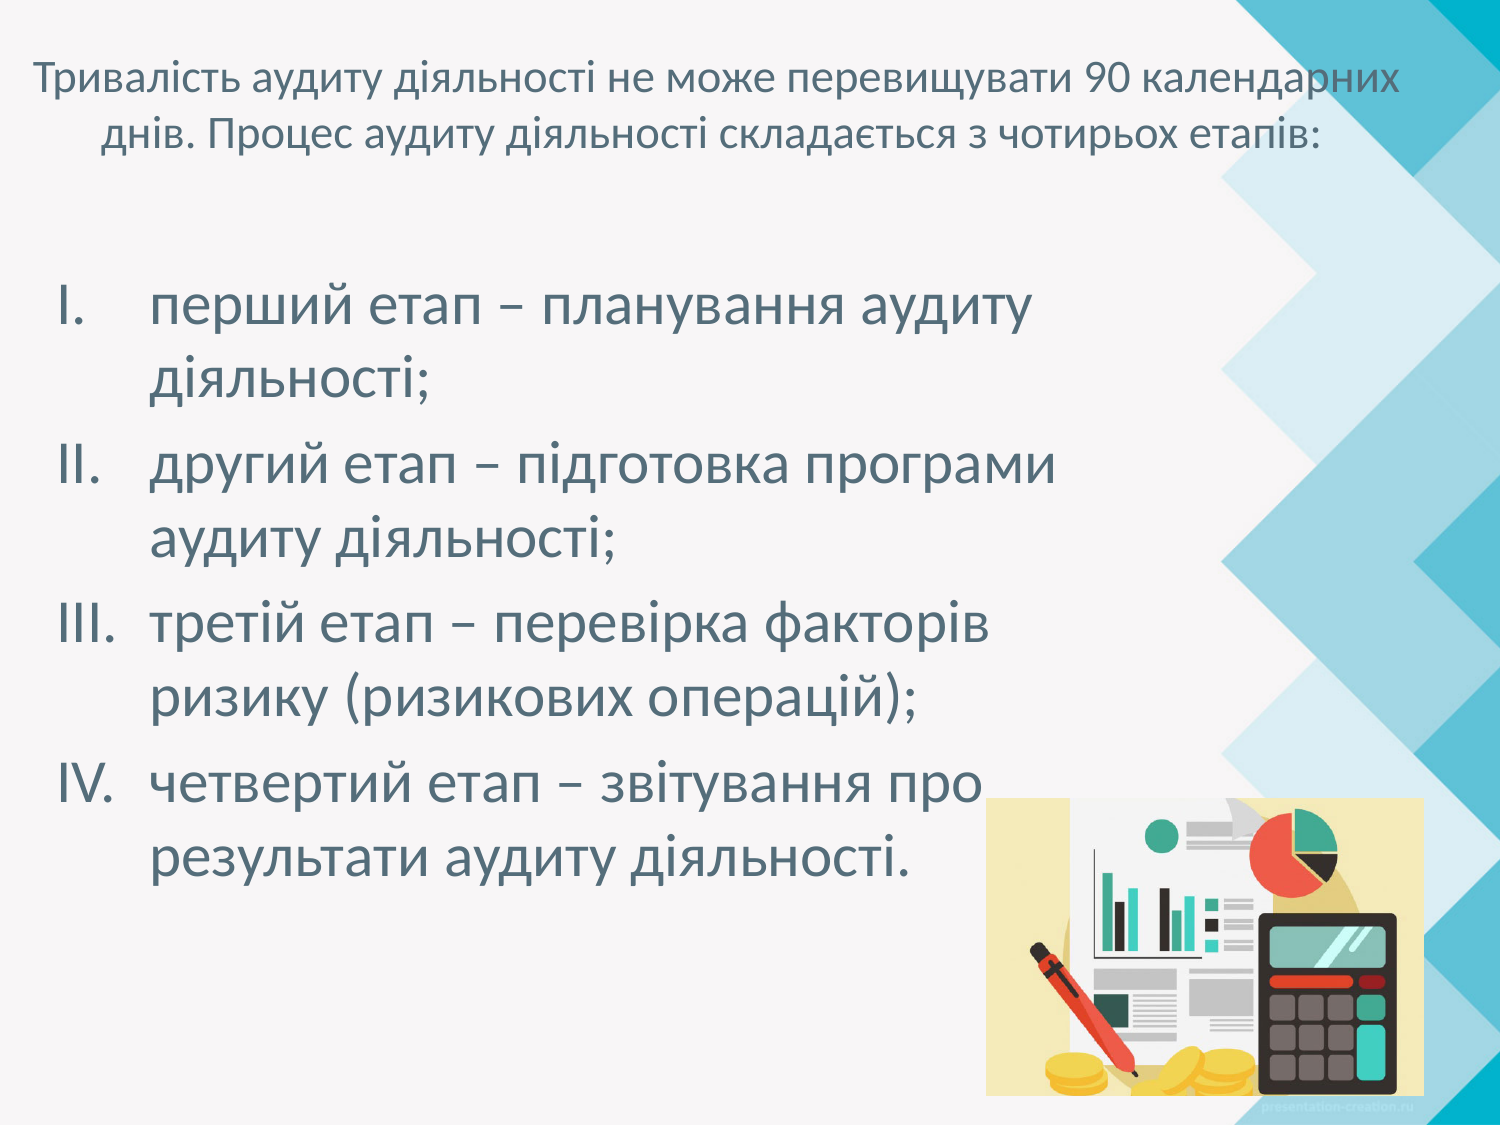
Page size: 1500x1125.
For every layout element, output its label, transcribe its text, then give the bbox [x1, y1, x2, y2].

list перший етап – планування аудиту діяльності; другий етап – підготовка програми аудиту діяльності; третій етап – перевірка факторів ризику (ризикових операцій); четвертий етап – звітування про результати аудиту діяльності. [41, 255, 1081, 905]
picture [0, 0, 1500, 1125]
title Тривалість аудиту діяльності не може перевищувати 90 календарних днів. Процес аудиту діяльності складається з чотирьох етапів: [0, 30, 1436, 173]
